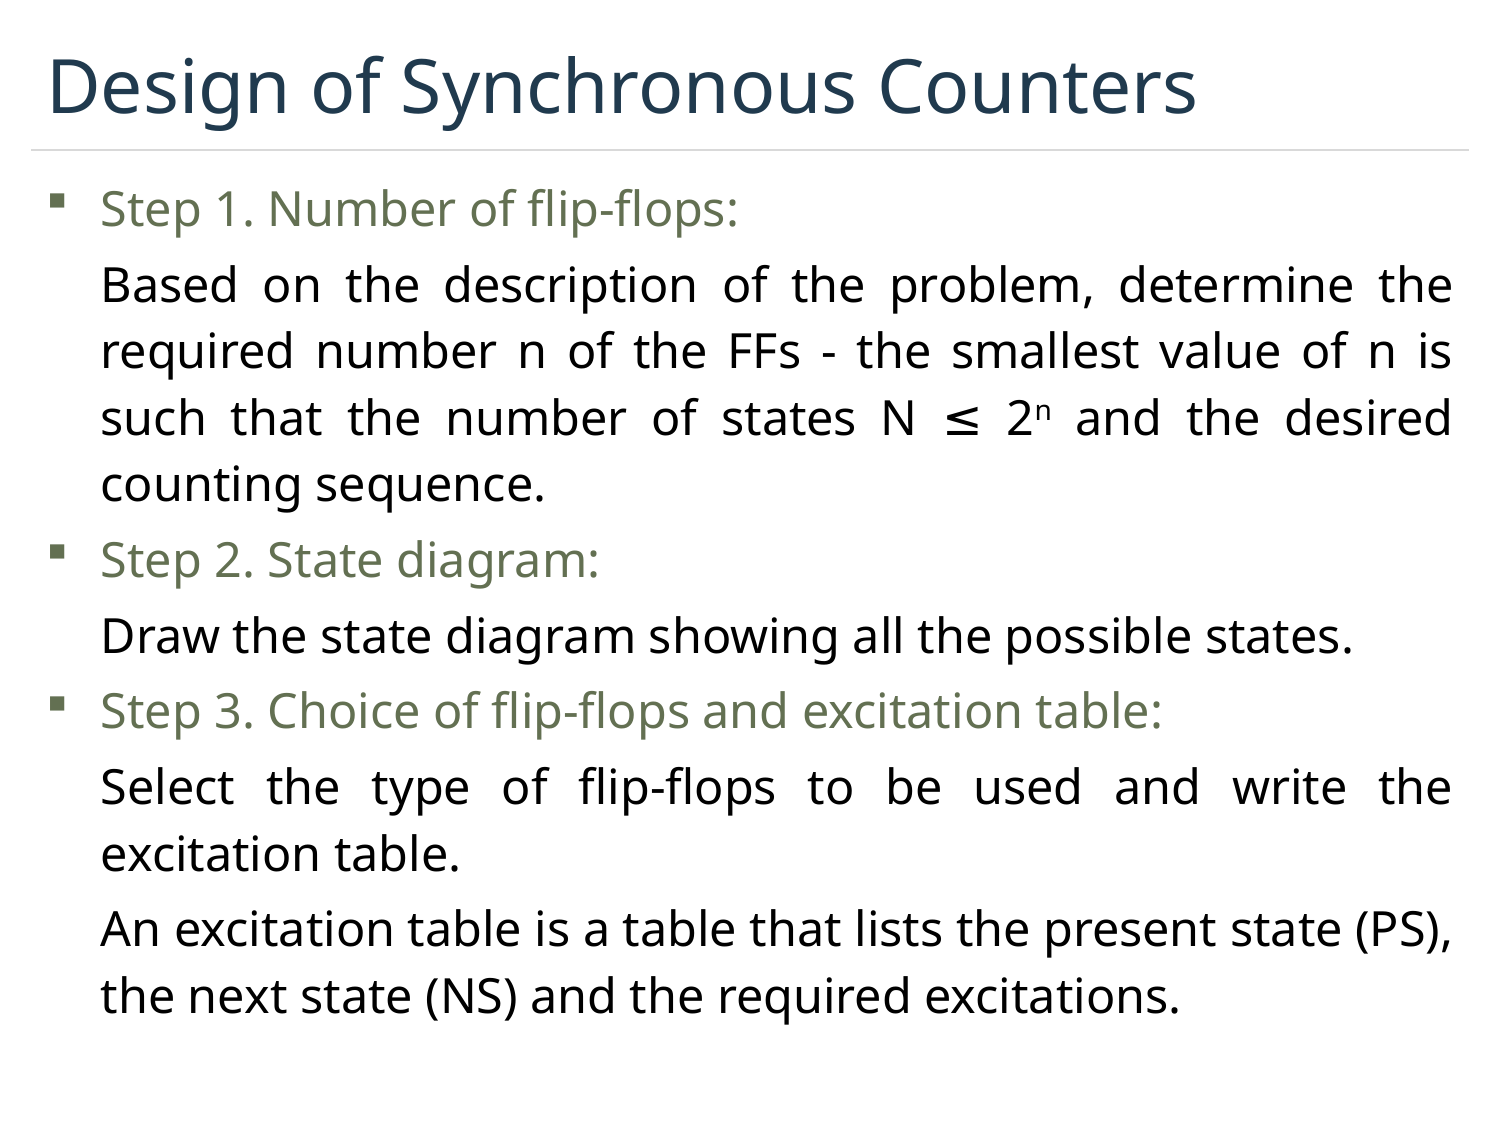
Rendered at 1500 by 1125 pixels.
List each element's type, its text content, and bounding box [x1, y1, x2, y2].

title Design of Synchronous Counters [31, 17, 1469, 150]
list Step 1. Number of flip-flops: Based on the description of the problem, determine the required number n of the FFs - the smallest value of n is such that the number of states N ≤ 2n and the desired counting sequence. Step 2. State diagram: Draw the state diagram showing all the possible states. Step 3. Choice of flip-flops and excitation table: Select the type of flip-flops to be used and write the excitation table. An excitation table is a table that lists the present state (PS), the next state (NS) and the required excitations. [31, 162, 1469, 1038]
